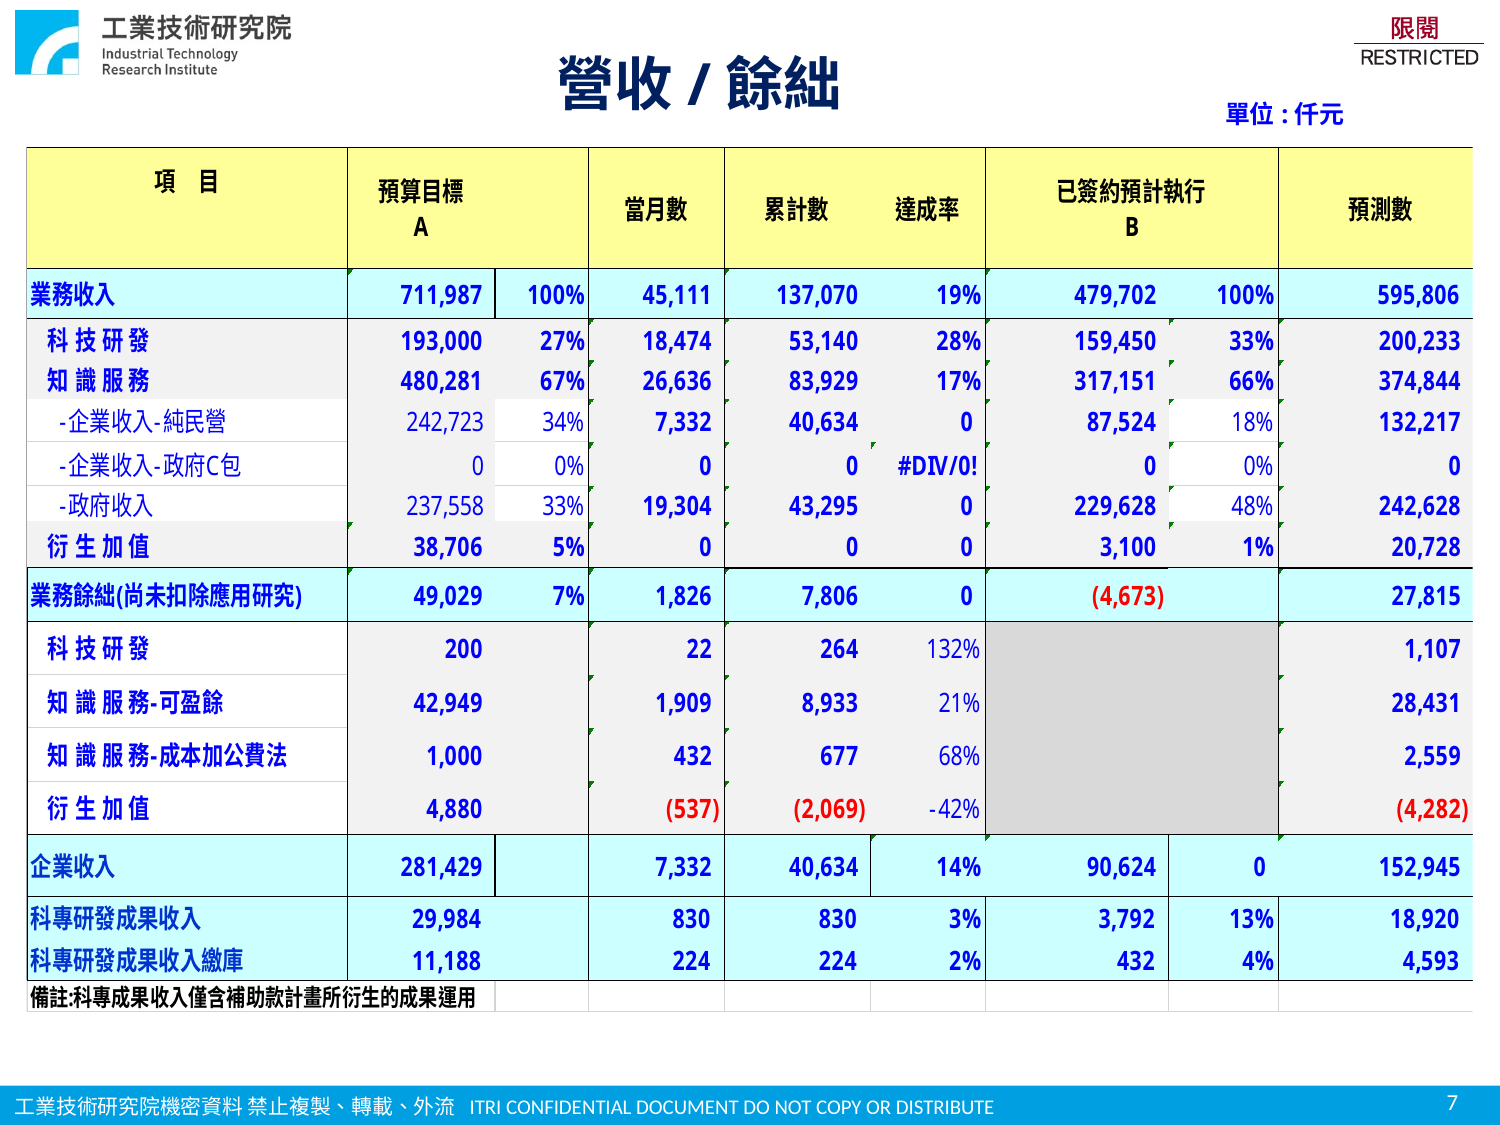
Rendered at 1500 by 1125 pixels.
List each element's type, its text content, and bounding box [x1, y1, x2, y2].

picture [15, 10, 292, 75]
text_box 營收/餘絀 [80, 29, 1225, 128]
slide_number 7 [1429, 1082, 1474, 1122]
picture [1354, 14, 1484, 68]
picture [26, 147, 1474, 1013]
text_box 單位:仟元 [1189, 91, 1381, 137]
